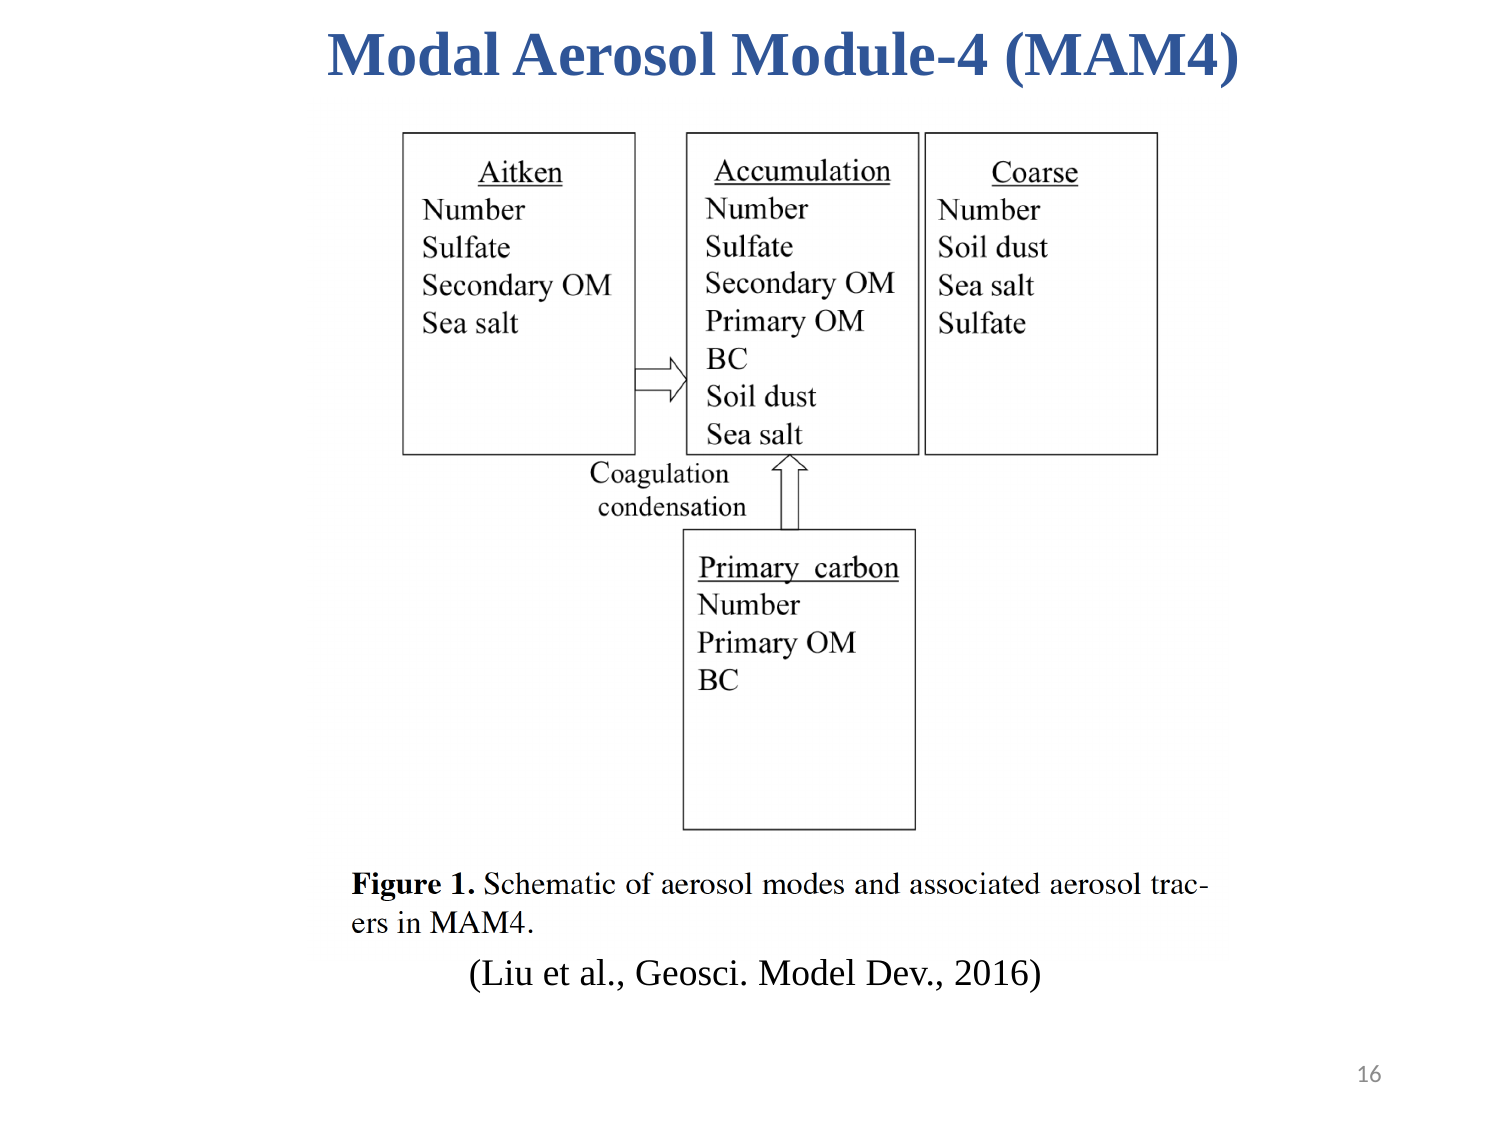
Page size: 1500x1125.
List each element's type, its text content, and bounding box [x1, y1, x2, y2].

picture [307, 97, 1229, 961]
slide_number 16 [1059, 1042, 1397, 1103]
title Modal Aerosol Module-4 (MAM4) [42, 10, 1500, 100]
text_box (Liu et al., Geosci. Model Dev., 2016) [454, 961, 1058, 1001]
